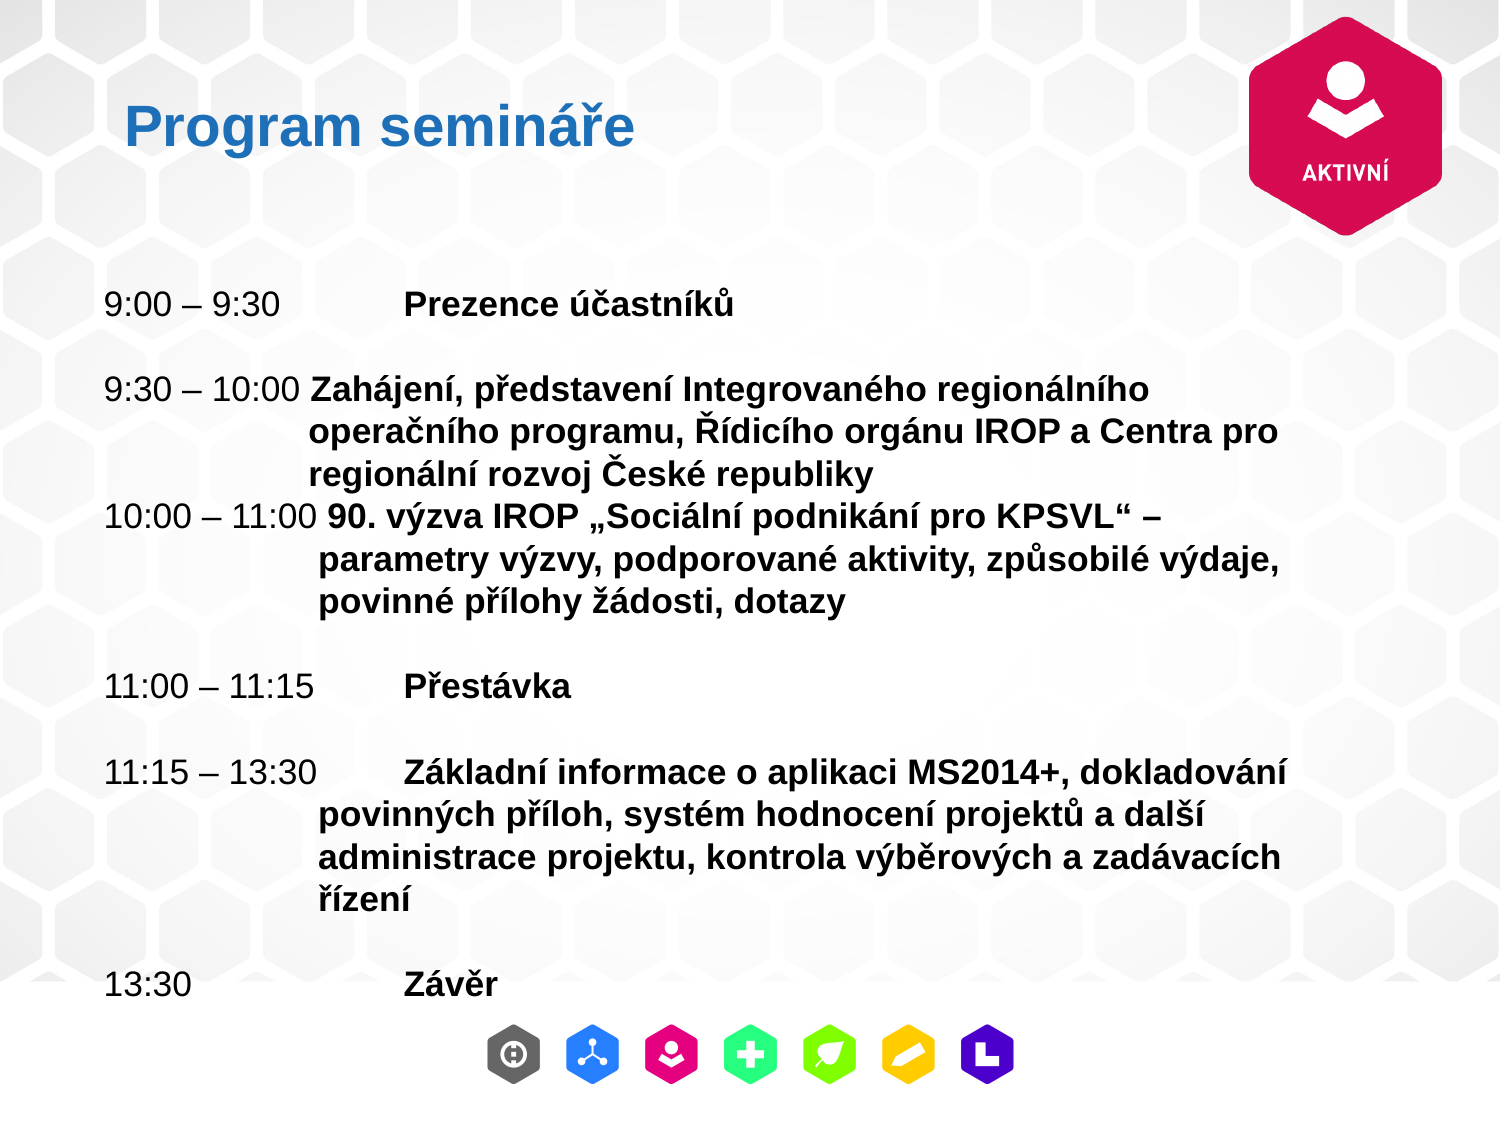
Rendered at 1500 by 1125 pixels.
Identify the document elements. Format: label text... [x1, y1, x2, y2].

picture [0, 0, 1500, 1125]
text_box 9:00 – 9:30 Prezence účastníků 9:30 – 10:00 Zahájení, představení Integrovaného regionálního operačního programu, Řídicího orgánu IROP a Centra pro regionální rozvoj České republiky 10:00 – 11:00 90. výzva IROP „Sociální podnikání pro KPSVL“ – parametry výzvy, podporované aktivity, způsobilé výdaje, povinné přílohy žádosti, dotazy 11:00 – 11:15 Přestávka 11:15 – 13:30 Základní informace o aplikaci MS2014+, dokladování povinných příloh, systém hodnocení projektů a další administrace projektu, kontrola výběrových a zadávacích řízení 13:30 Závěr [88, 273, 1417, 1125]
text_box Program semináře [109, 80, 1248, 166]
